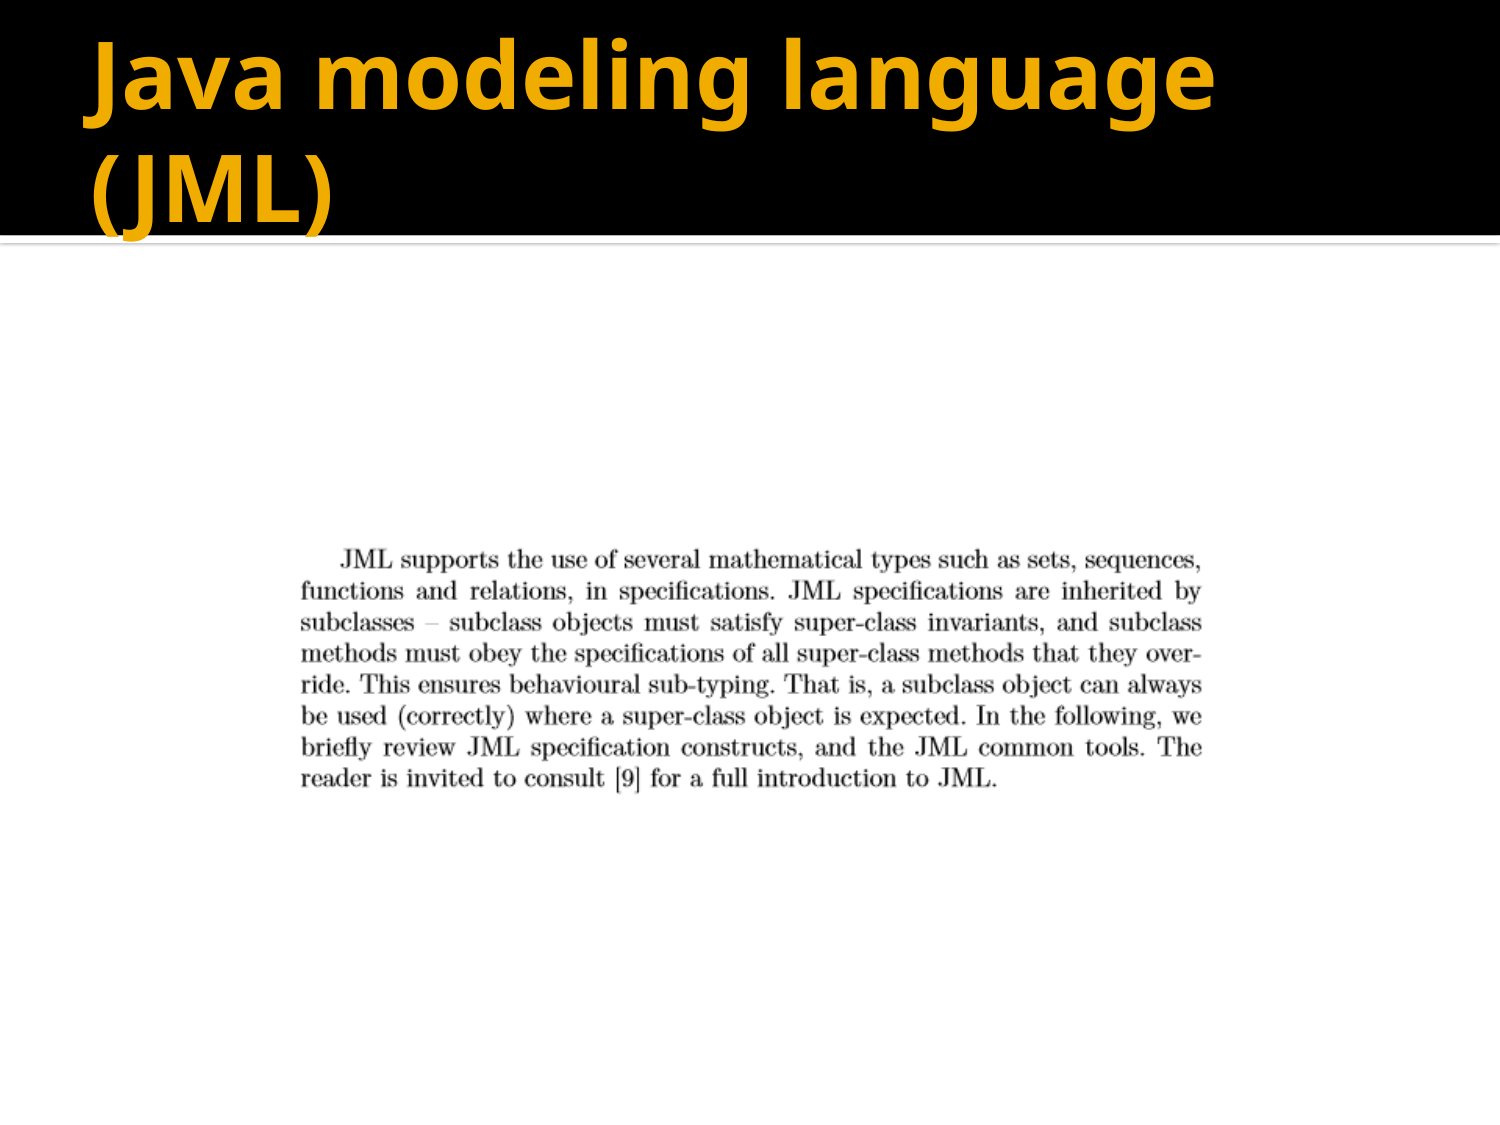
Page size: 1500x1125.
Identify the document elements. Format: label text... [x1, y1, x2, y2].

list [278, 531, 1222, 810]
title Java modeling language (JML) [75, 25, 1425, 231]
